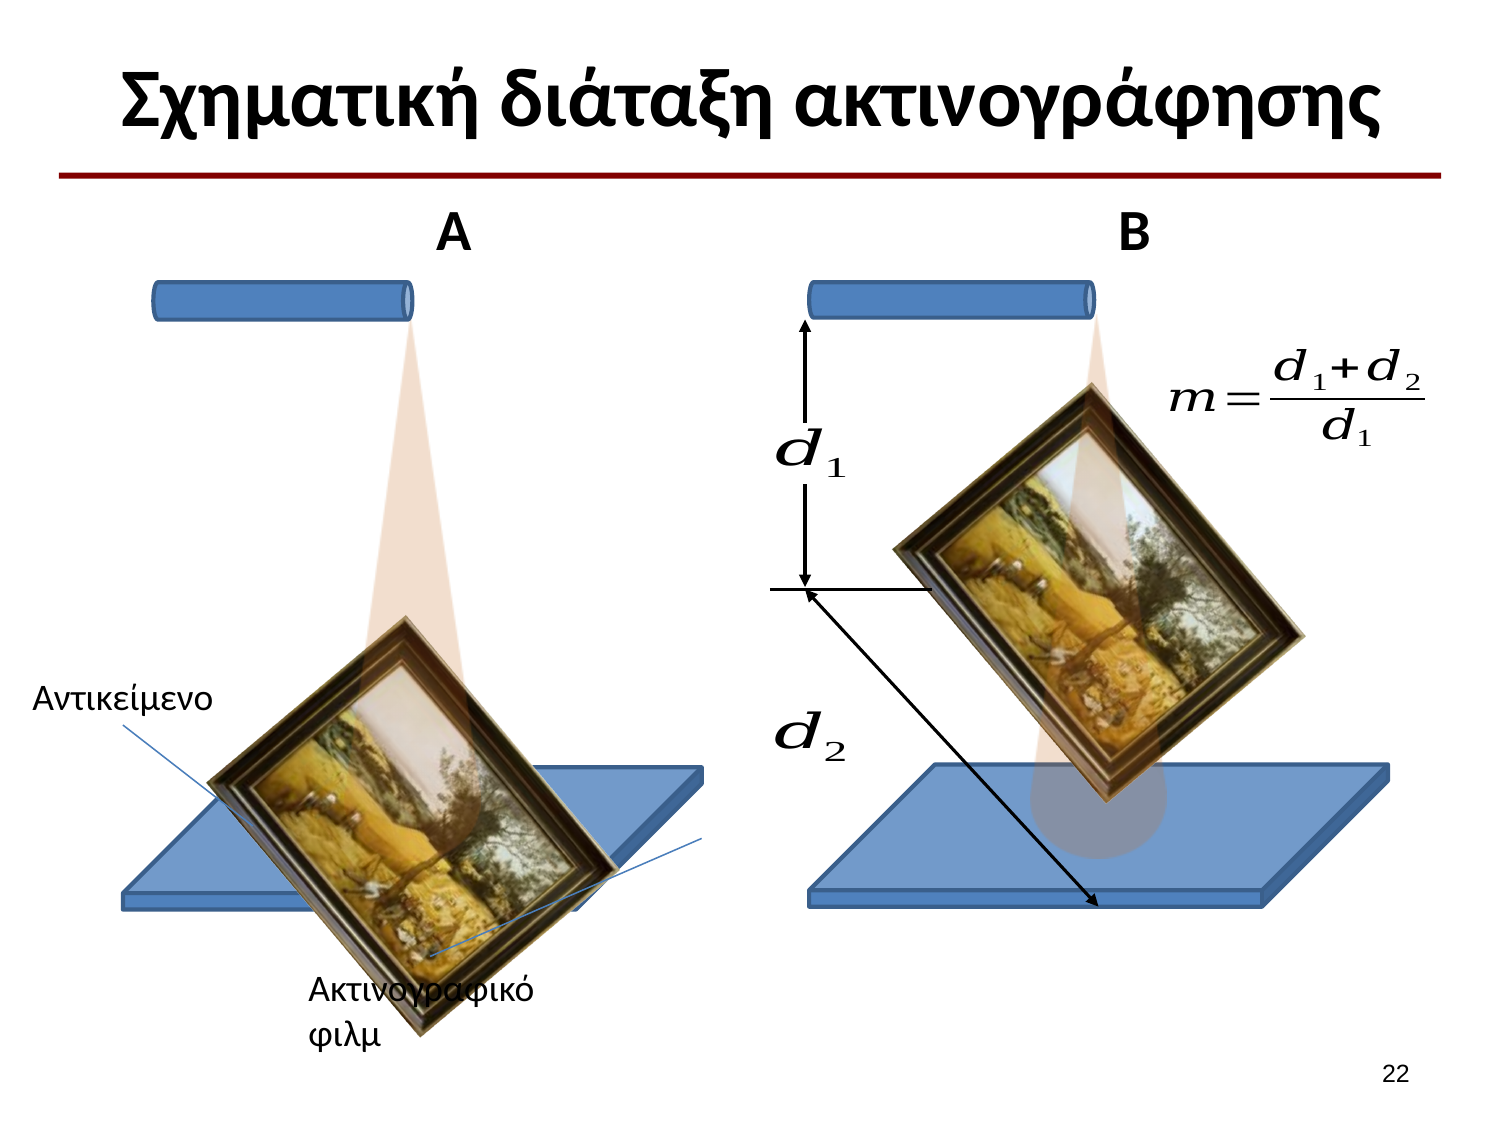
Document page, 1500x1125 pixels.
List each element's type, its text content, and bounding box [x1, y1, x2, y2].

text_box [120, 834, 240, 912]
text_box Ακτινογραφικό φιλμ [293, 965, 567, 1062]
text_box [349, 909, 431, 957]
text_box A [323, 184, 584, 270]
title Σχηματική διάταξη ακτινογράφησης [76, 19, 1427, 169]
picture [893, 314, 1305, 859]
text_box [804, 589, 810, 899]
text_box [807, 280, 1097, 320]
slide_number 21 [1074, 1042, 1425, 1103]
text_box B [1004, 184, 1265, 270]
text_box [122, 725, 254, 827]
text_box Αντικείμενο [0, 665, 253, 725]
text_box [583, 765, 704, 869]
picture [244, 317, 619, 957]
text_box [807, 762, 1391, 909]
text_box [151, 280, 415, 322]
